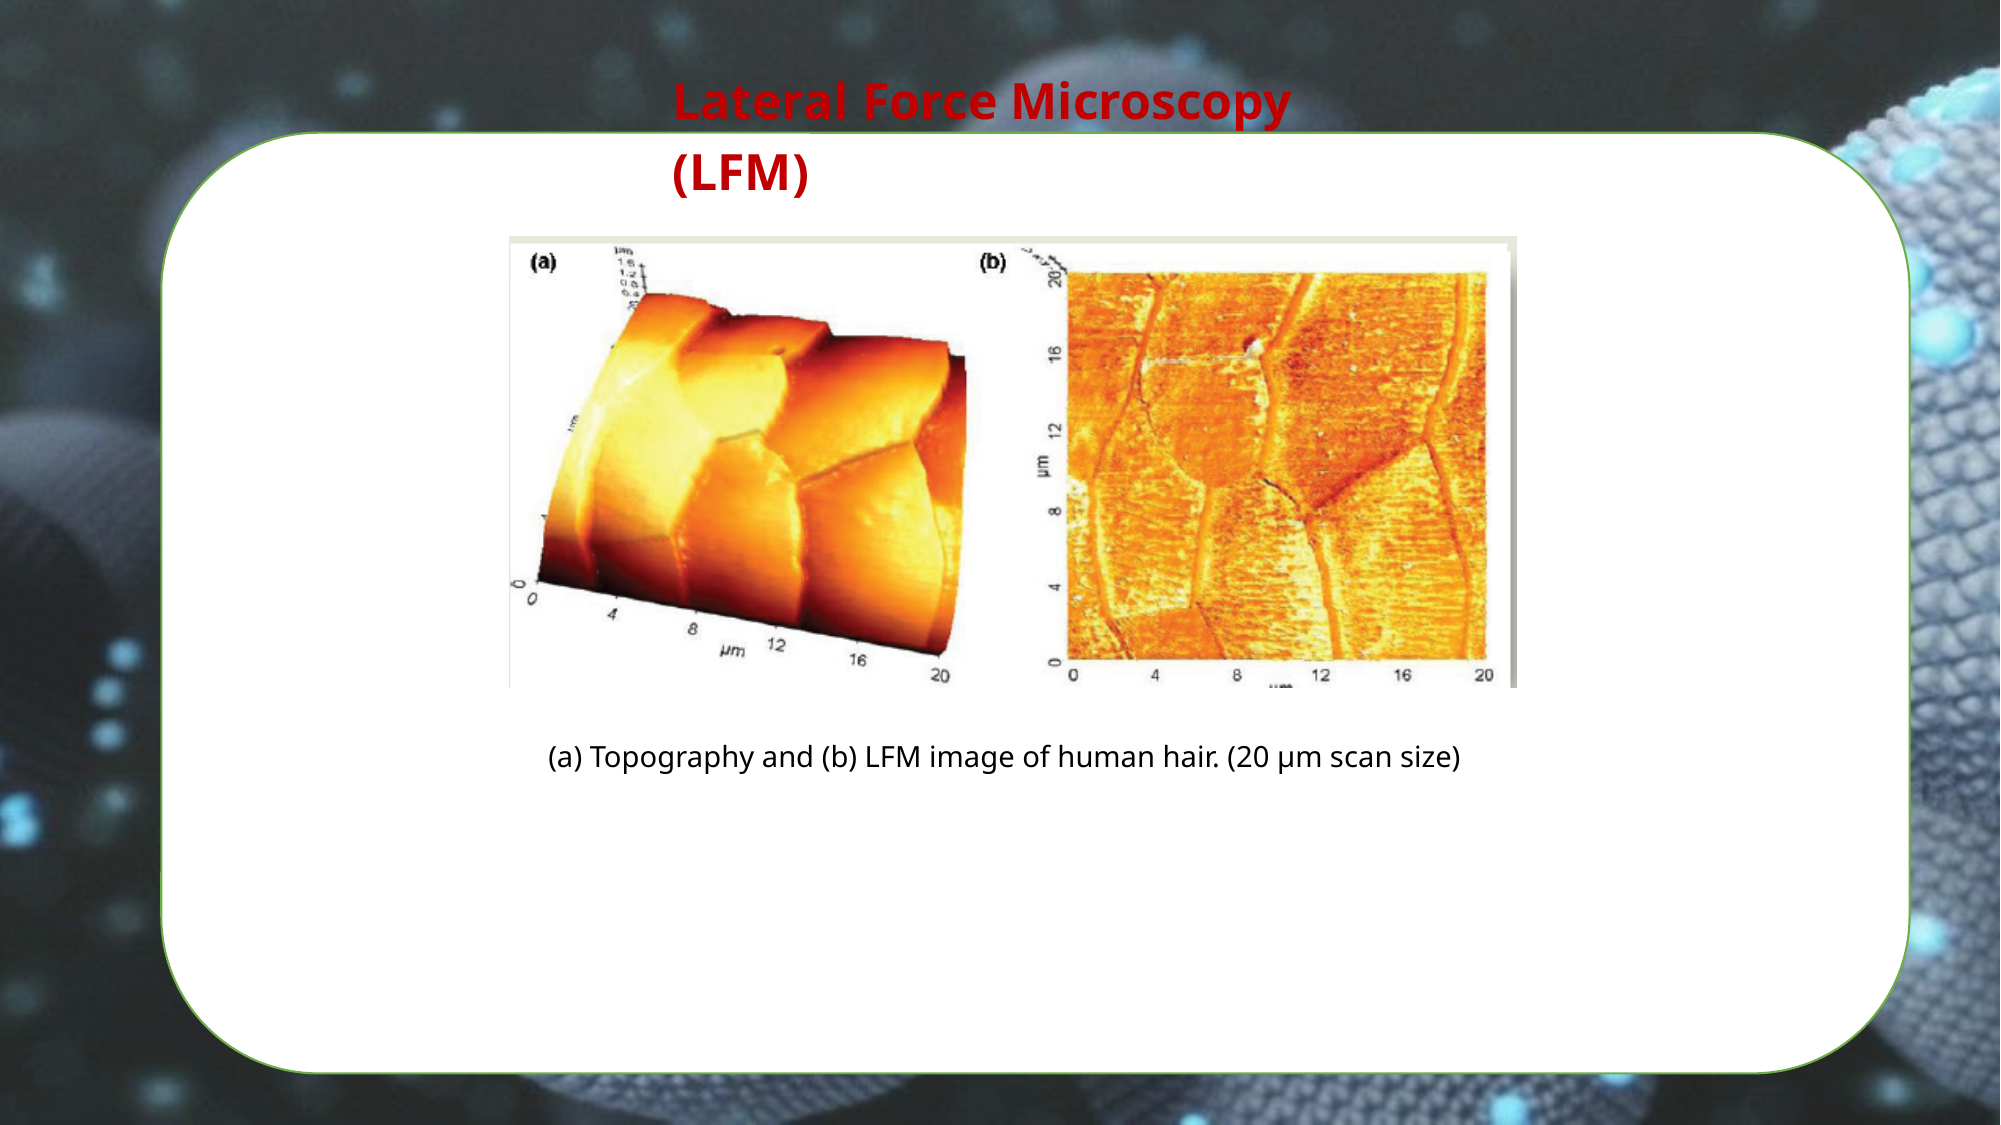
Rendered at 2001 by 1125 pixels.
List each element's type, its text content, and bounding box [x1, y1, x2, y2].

text_box (a) Topography and (b) LFM image of human hair. (20 μm scan size) [533, 732, 1538, 782]
text_box Lateral Force Microscopy (LFM) [657, 51, 1443, 124]
text_box [160, 131, 1911, 1075]
picture [509, 236, 1517, 689]
